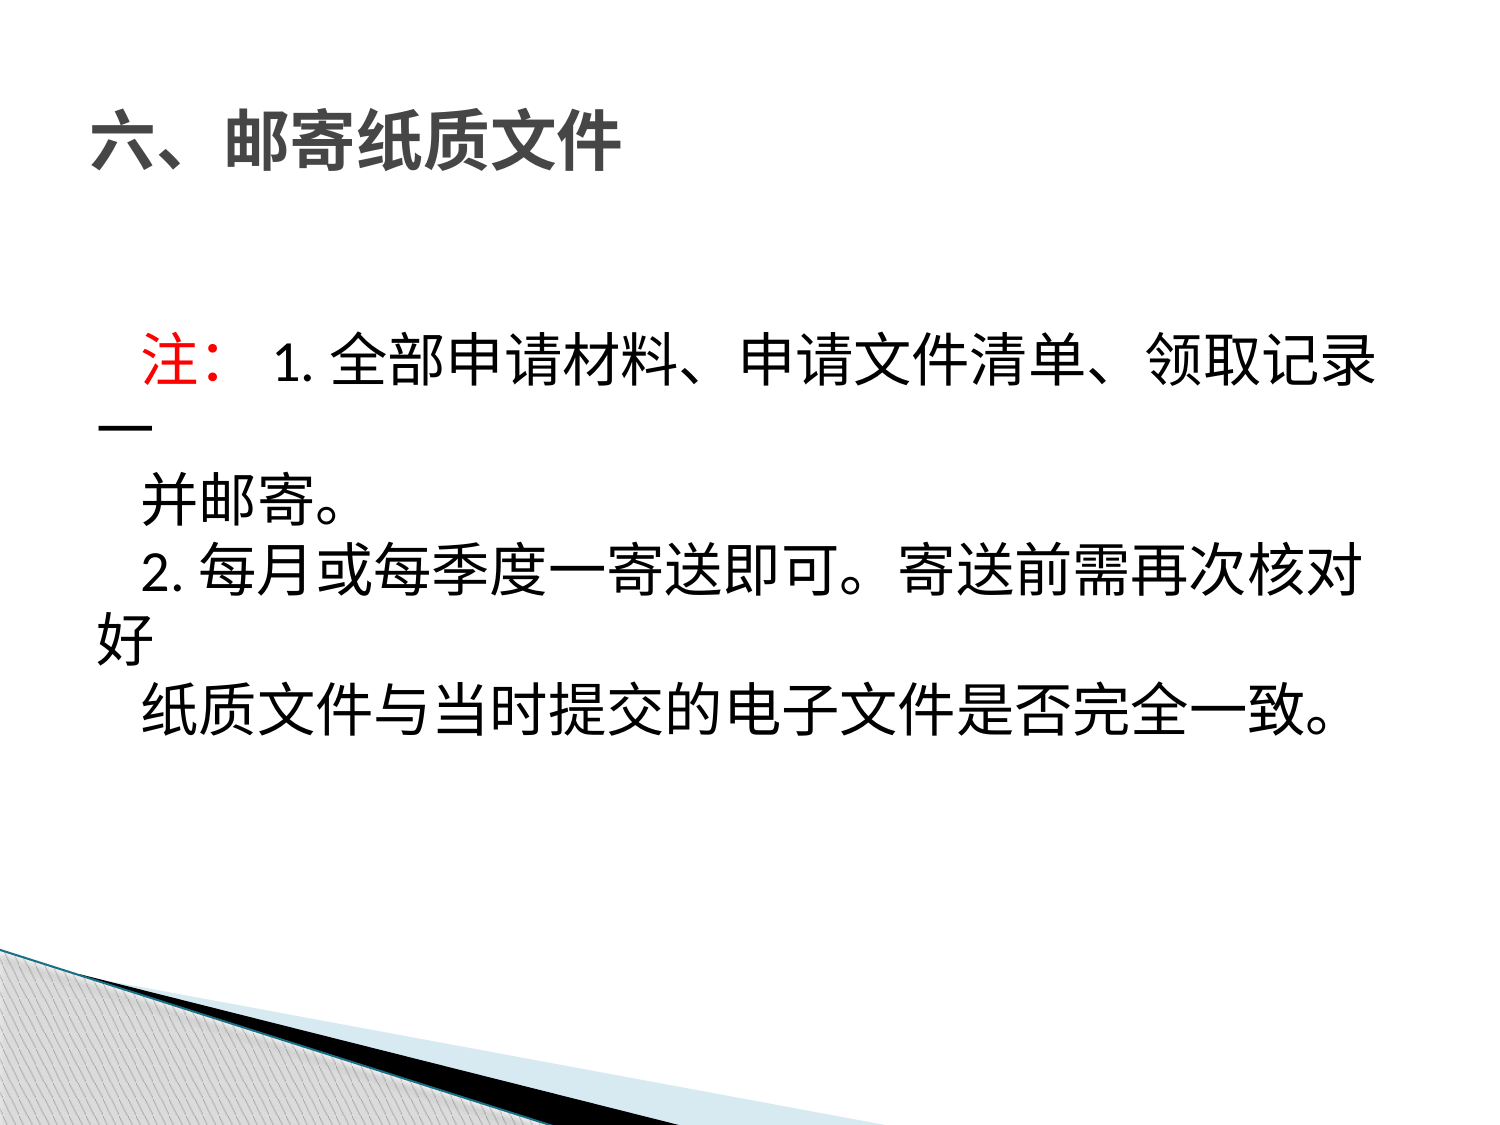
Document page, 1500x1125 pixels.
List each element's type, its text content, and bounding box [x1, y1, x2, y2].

title 六、邮寄纸质文件 [75, 45, 1425, 233]
list 注：1.全部申请材料、申请文件清单、领取记录一 并邮寄。 2.每月或每季度一寄送即可。寄送前需再次核对好 纸质文件与当时提交的电子文件是否完全一致。 [82, 246, 1432, 952]
